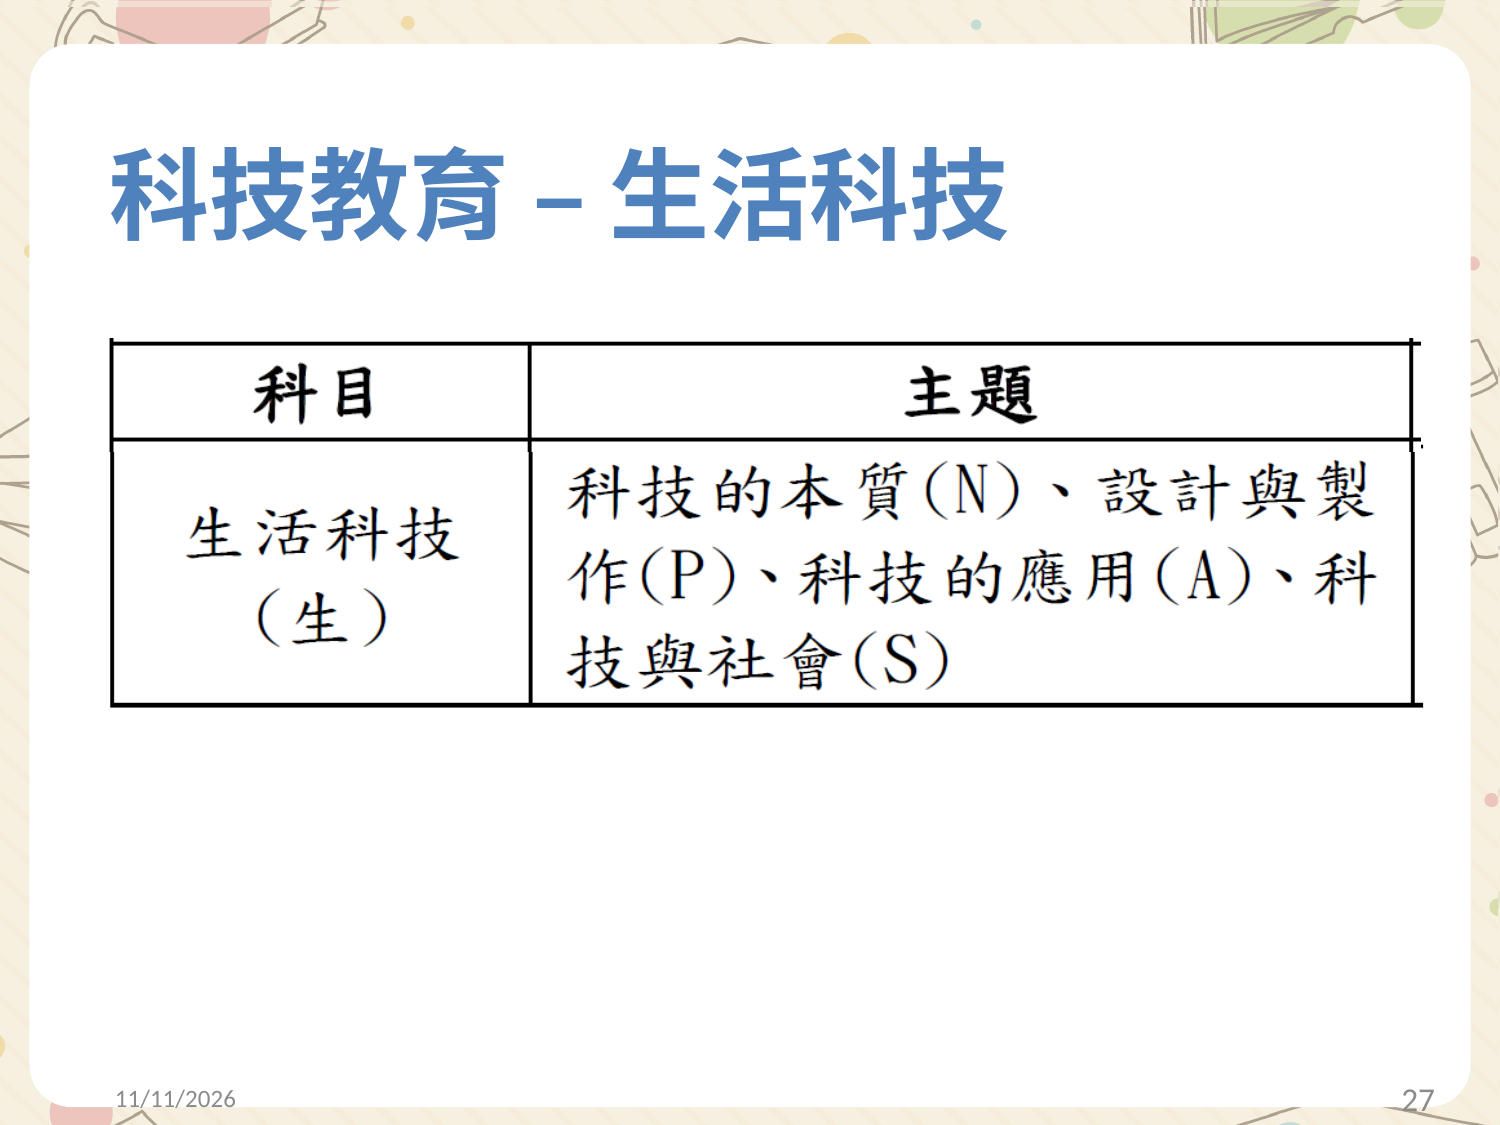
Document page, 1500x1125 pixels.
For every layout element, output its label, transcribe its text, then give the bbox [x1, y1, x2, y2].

text_box 科技教育 – 生活科技 [95, 125, 1025, 261]
picture [100, 337, 1424, 717]
